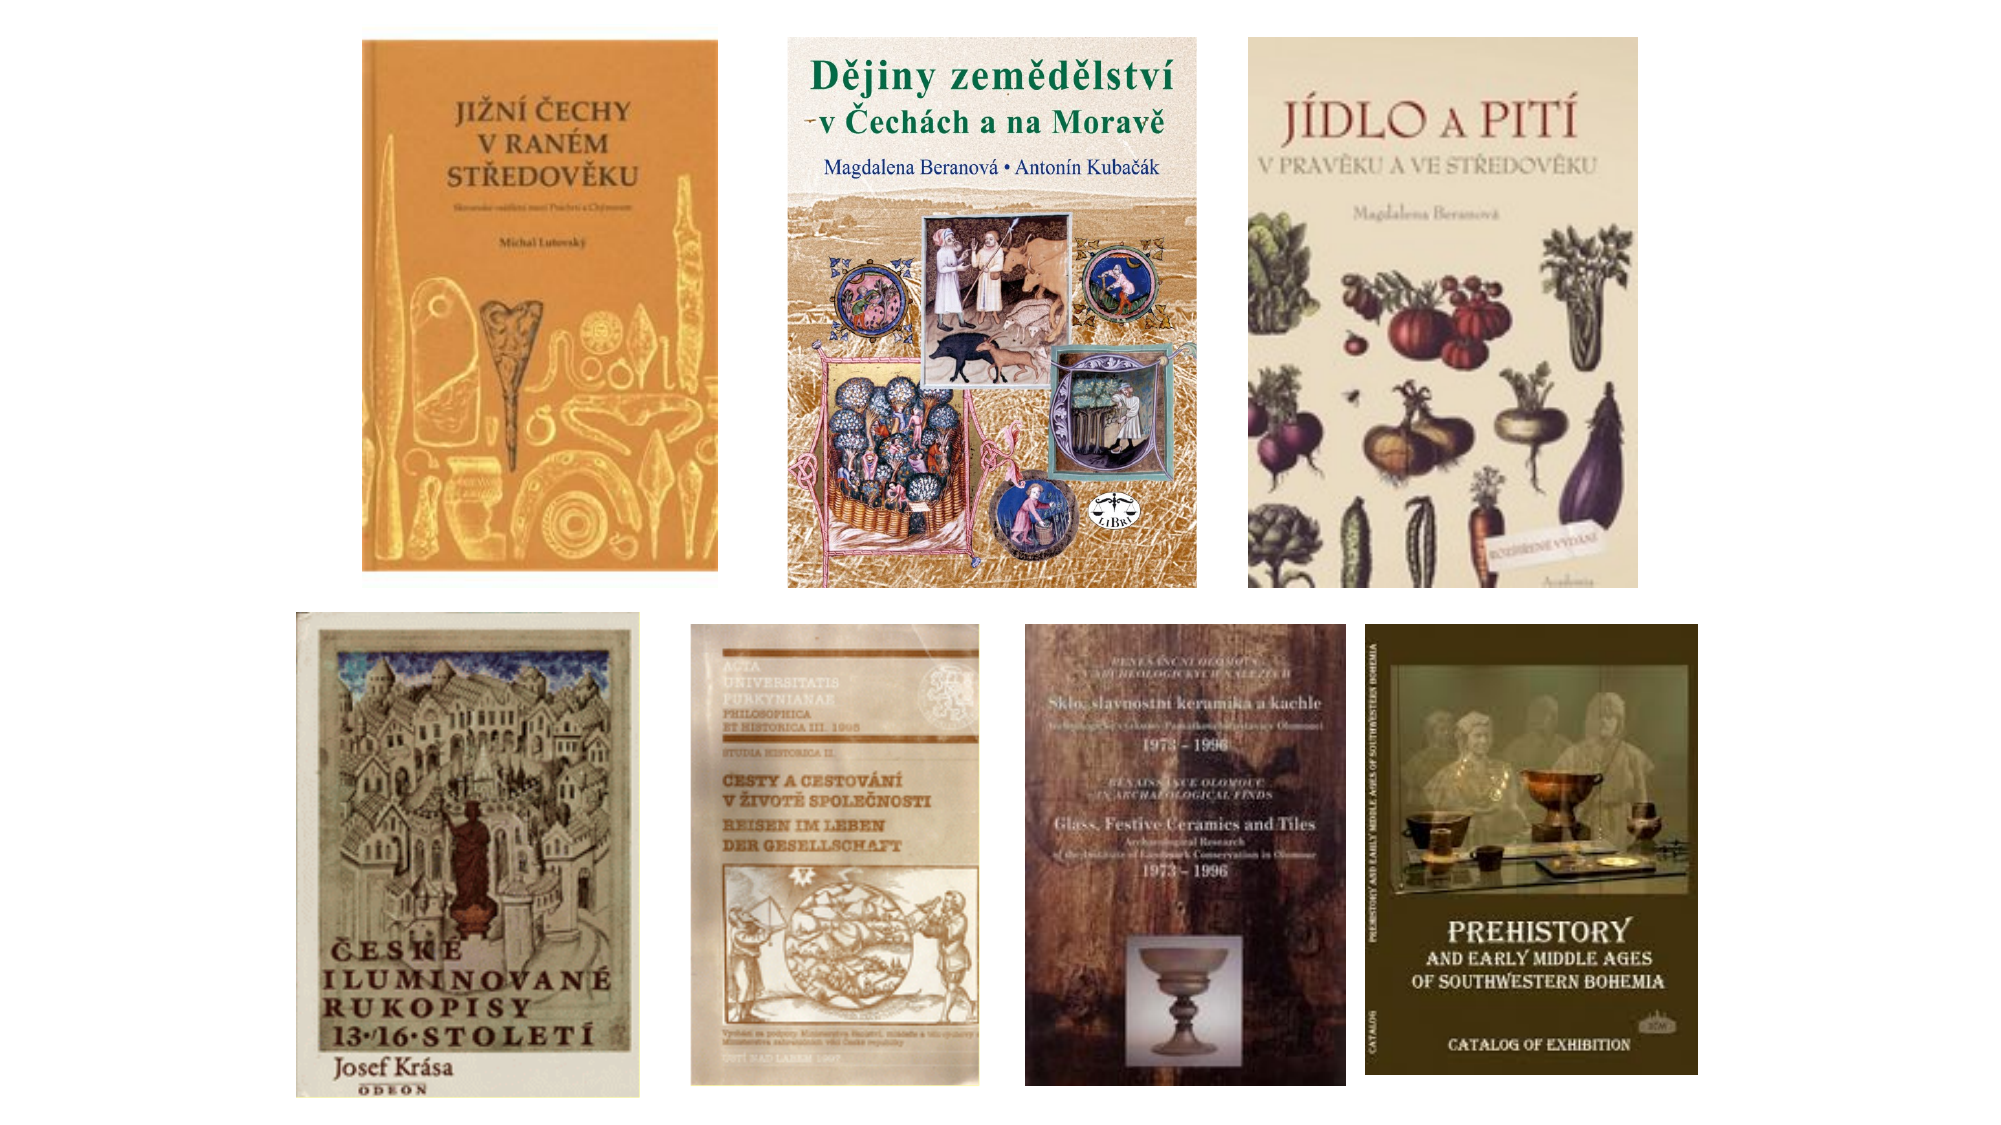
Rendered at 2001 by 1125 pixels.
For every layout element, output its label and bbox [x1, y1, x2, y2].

picture [690, 624, 980, 1088]
picture [362, 24, 718, 588]
picture [1248, 37, 1638, 588]
picture [296, 612, 642, 1100]
picture [1024, 624, 1346, 1086]
picture [787, 37, 1197, 588]
picture [1365, 624, 1698, 1075]
